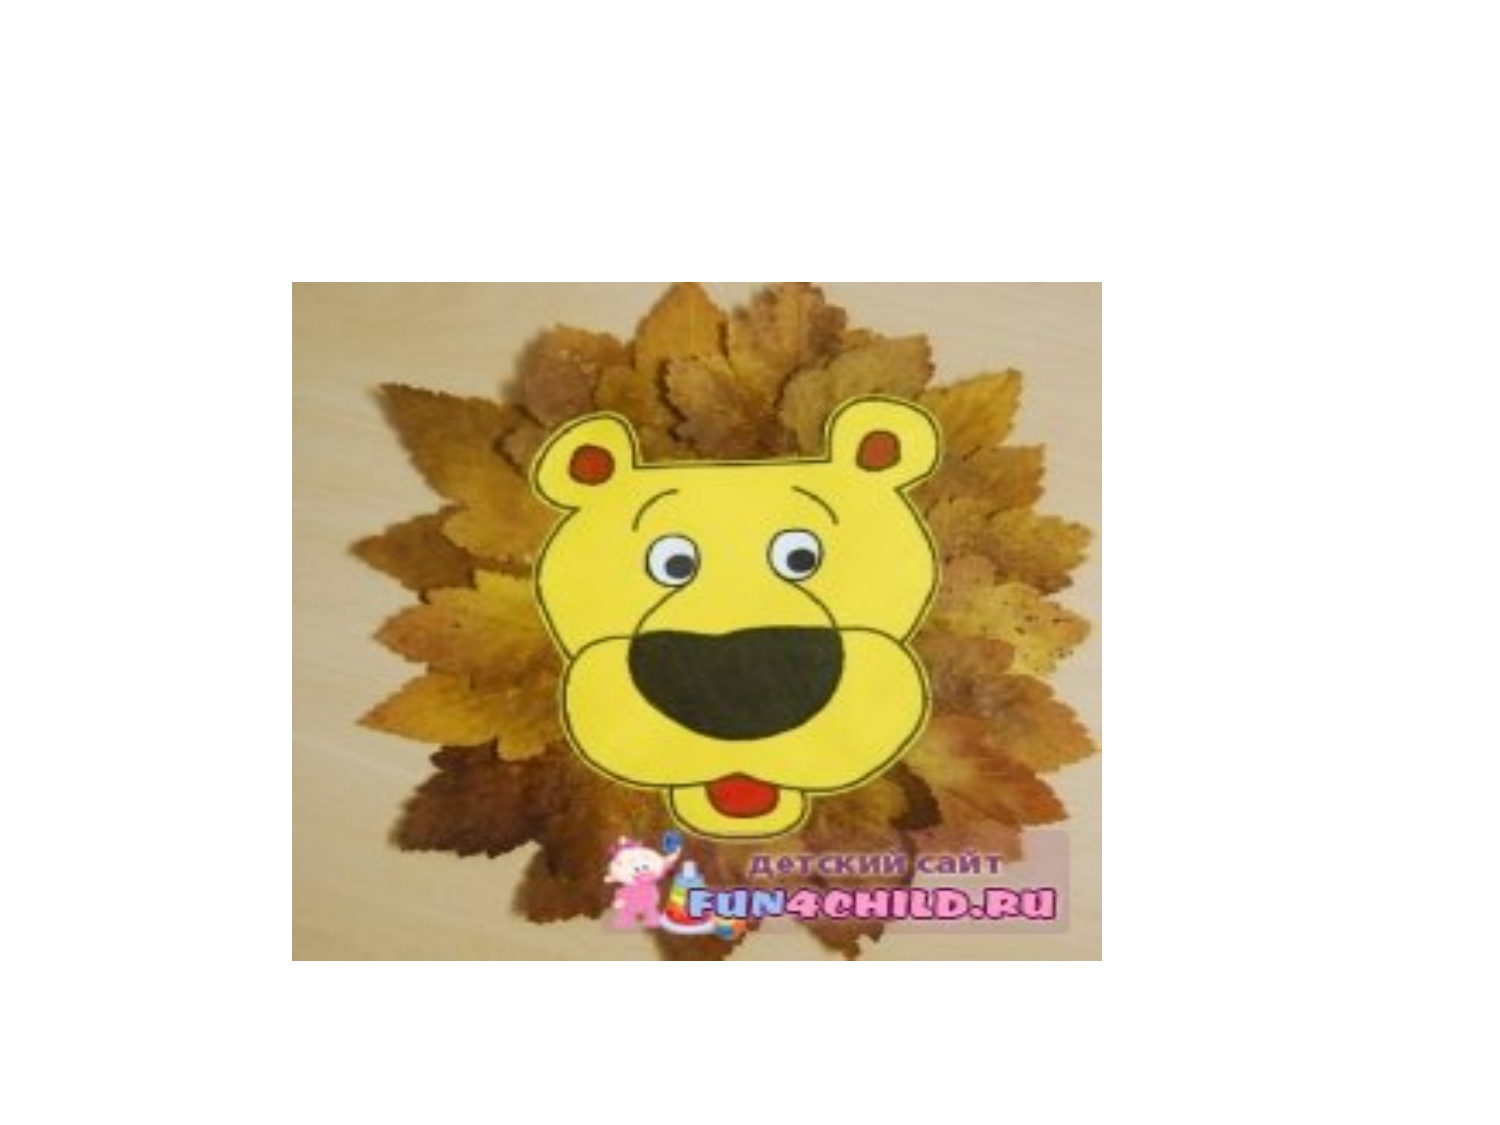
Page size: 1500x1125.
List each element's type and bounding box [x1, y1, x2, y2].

list [292, 281, 1102, 962]
